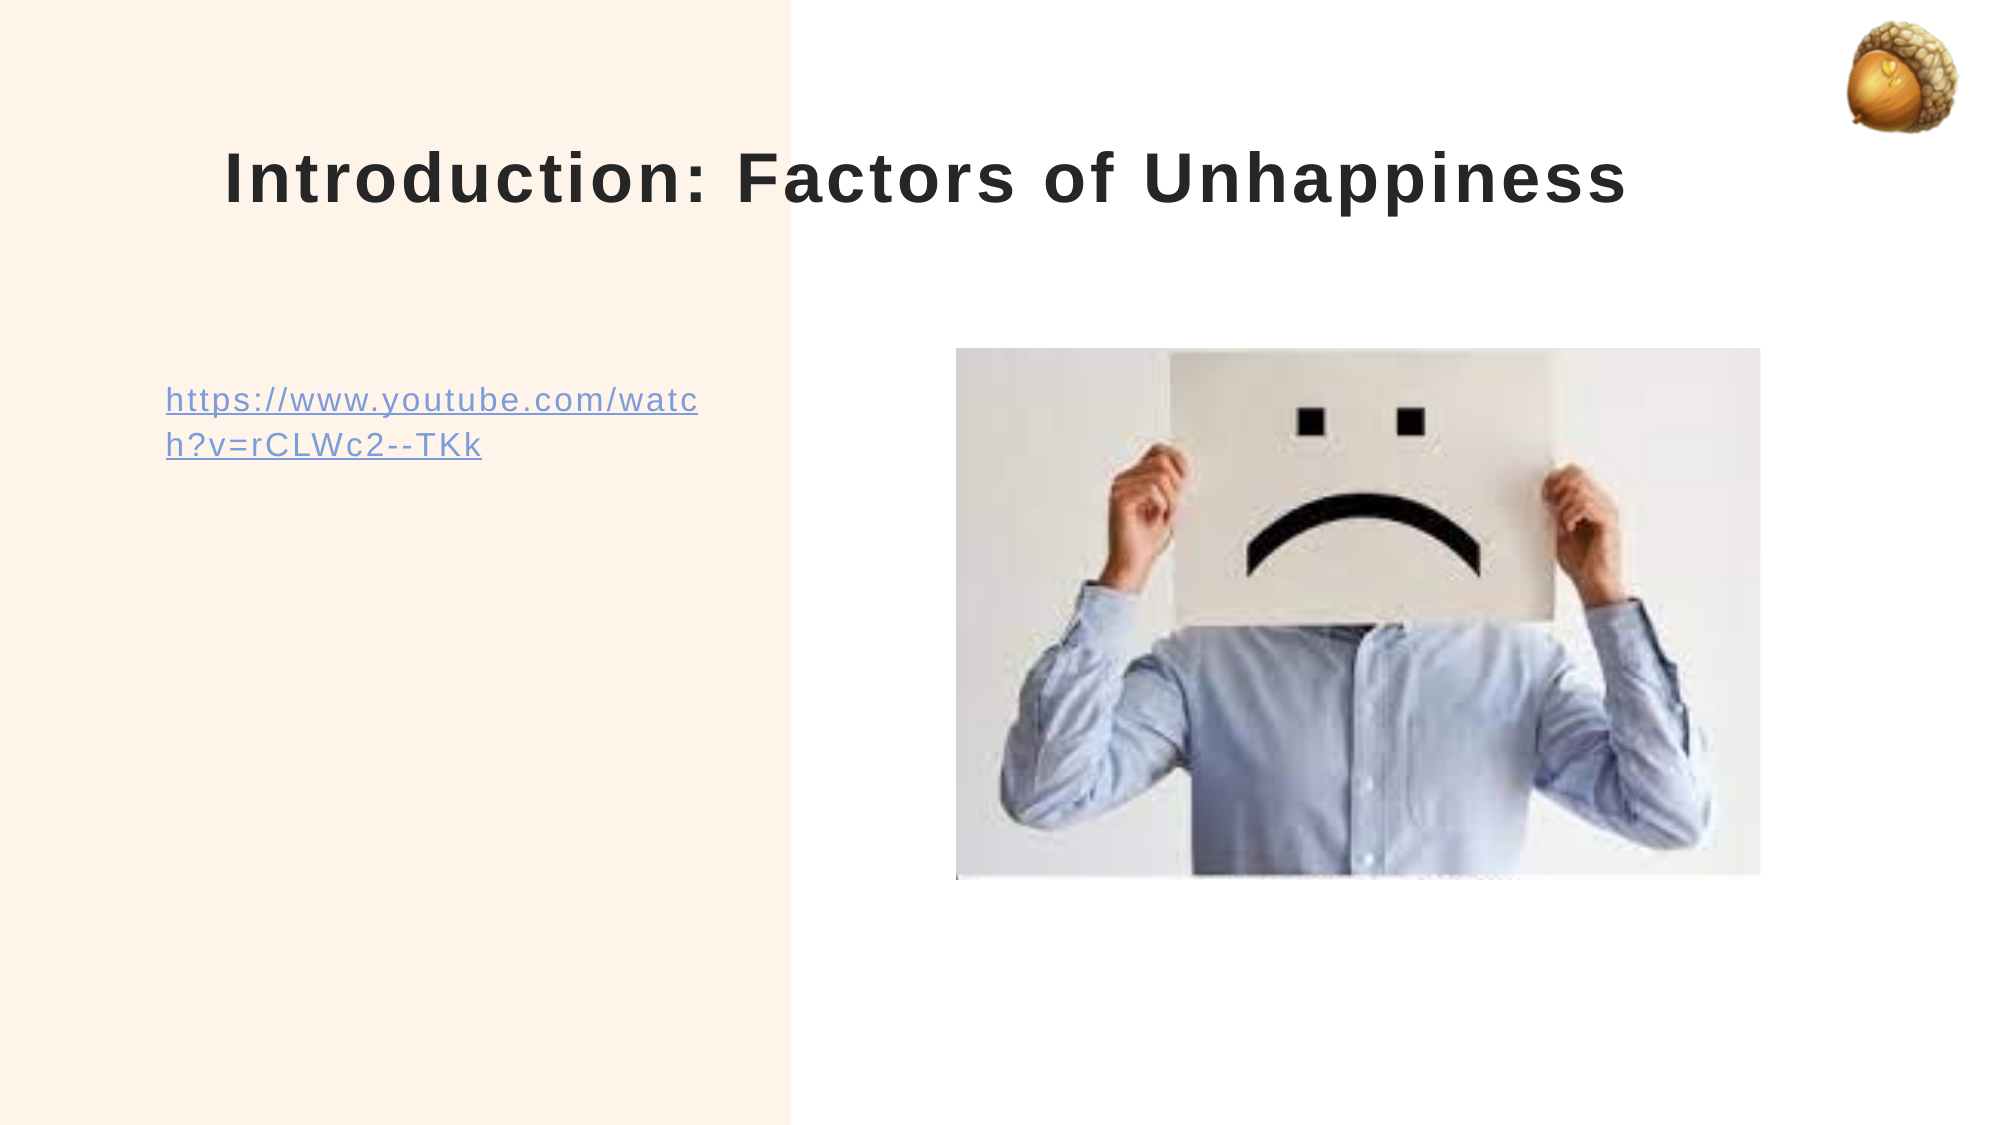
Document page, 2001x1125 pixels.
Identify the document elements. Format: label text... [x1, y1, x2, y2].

list https://www.youtube.com/watch?v=rCLWc2--TKk [75, 358, 736, 836]
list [954, 348, 1761, 880]
title Introduction: Factors of Unhappiness [209, 124, 1960, 225]
picture [1789, 0, 1999, 124]
